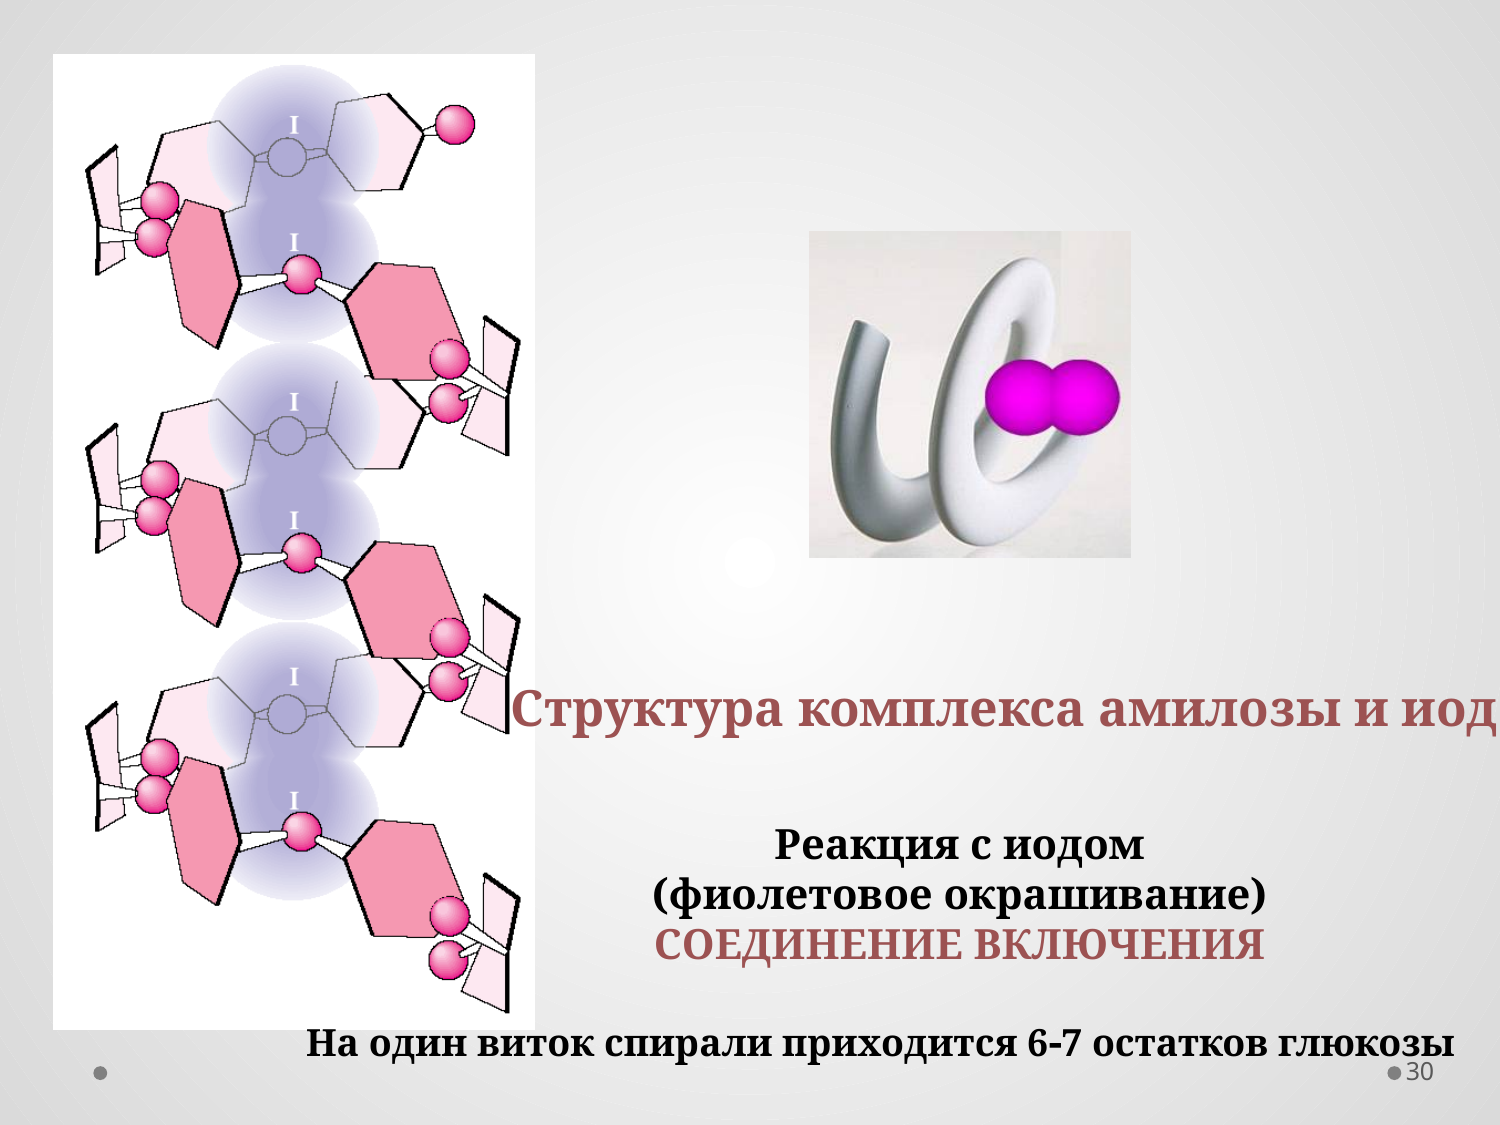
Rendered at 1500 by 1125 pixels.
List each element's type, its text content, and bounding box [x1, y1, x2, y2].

text_box Реакция с иодом (фиолетовое окрашивание) СОЕДИНЕНИЕ ВКЛЮЧЕНИЯ [584, 810, 1335, 976]
text_box Структура комплекса амилозы и иода [538, 668, 1500, 744]
text_box На один виток спирали приходится 67 остатков глюкозы [291, 1011, 1471, 1072]
picture [52, 54, 535, 1030]
picture [808, 231, 1132, 559]
slide_number 30 [1401, 1042, 1494, 1103]
